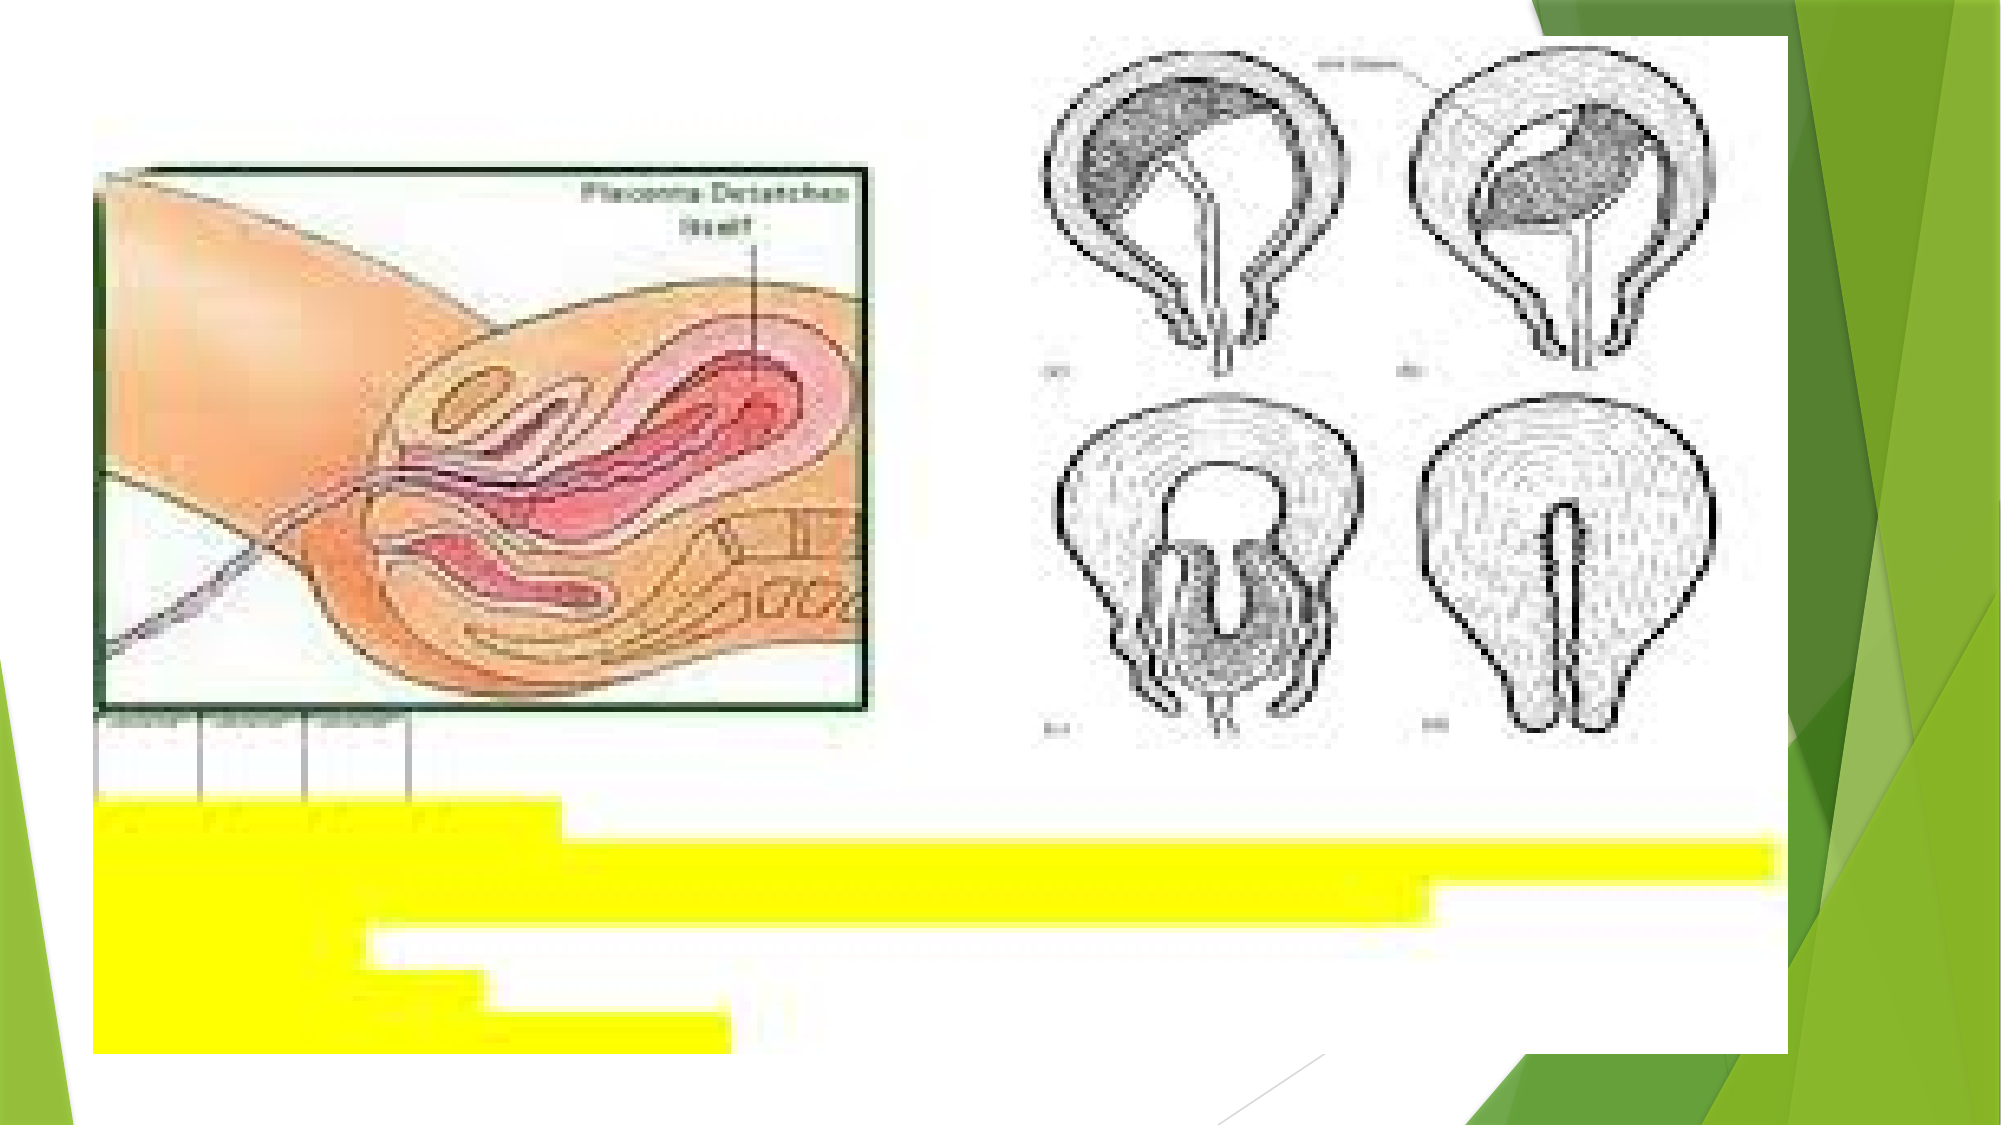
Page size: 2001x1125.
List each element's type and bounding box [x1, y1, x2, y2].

list [92, 35, 1789, 1055]
